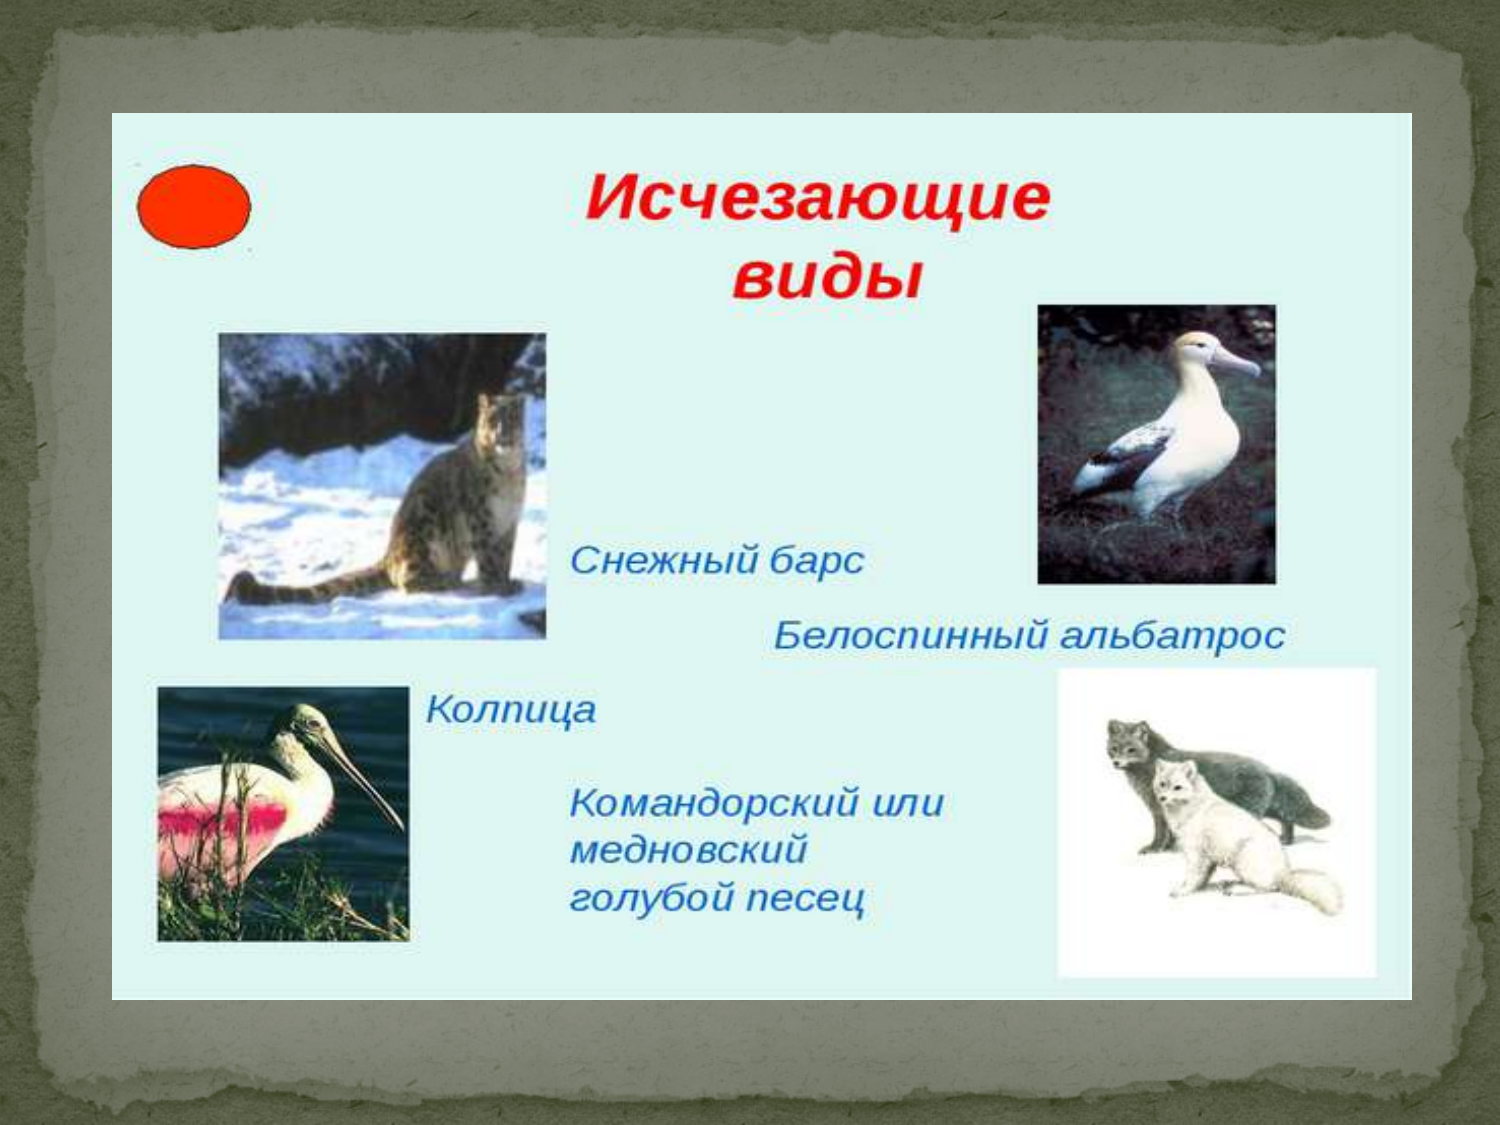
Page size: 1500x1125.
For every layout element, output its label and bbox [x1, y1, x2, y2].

list [116, 117, 1409, 997]
